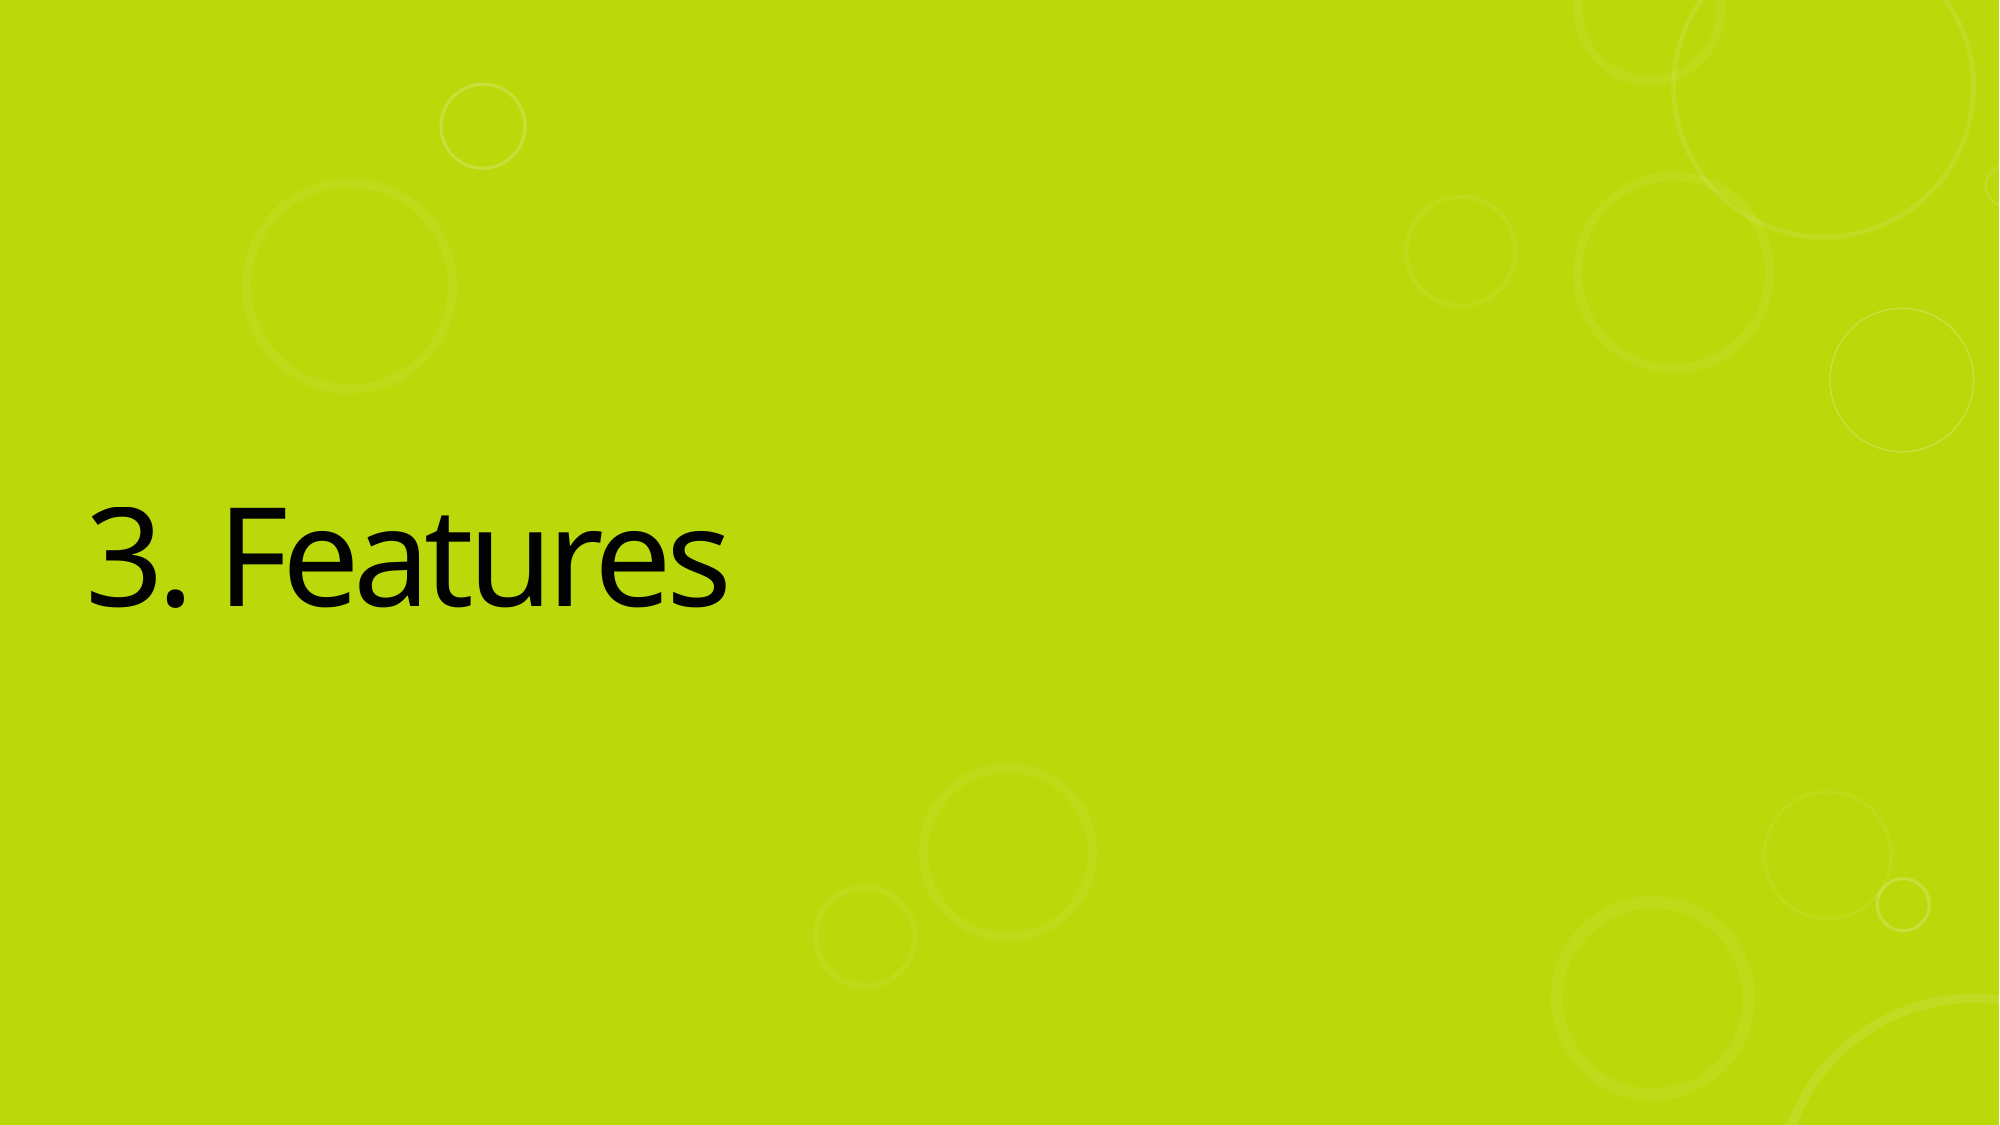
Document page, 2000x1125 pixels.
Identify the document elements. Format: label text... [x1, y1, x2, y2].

title 3. Features [85, 487, 1914, 638]
